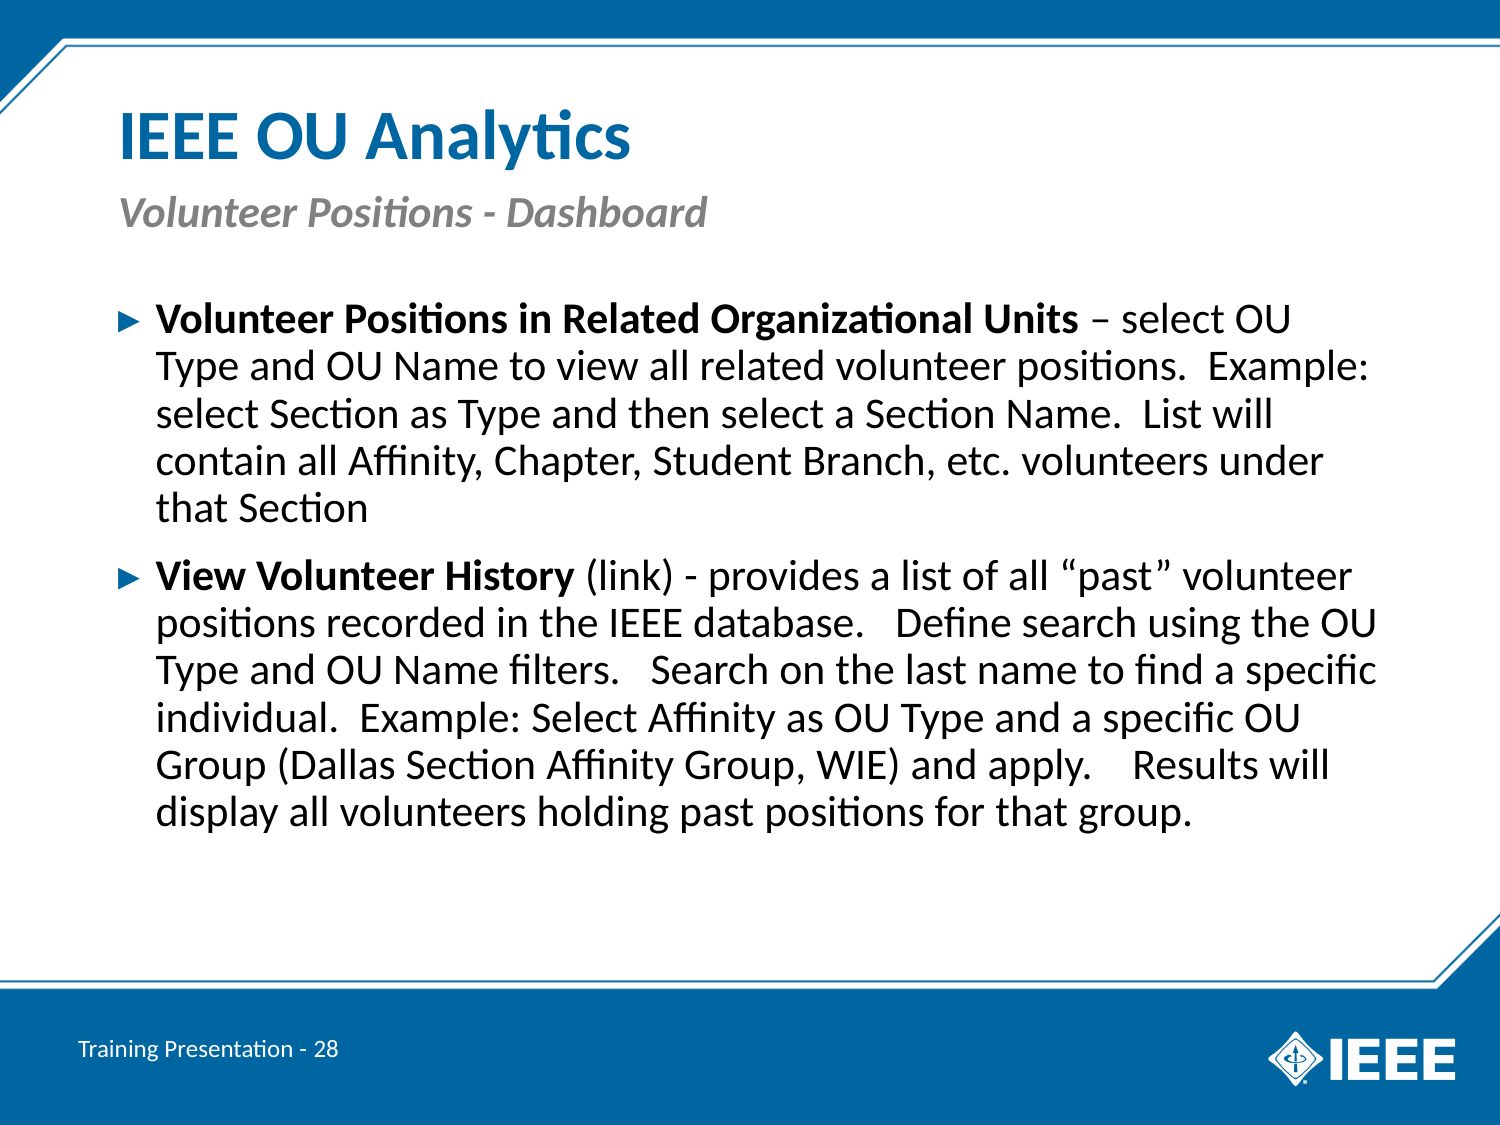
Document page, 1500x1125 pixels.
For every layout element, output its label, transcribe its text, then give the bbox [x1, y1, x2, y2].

picture [0, 913, 1500, 1125]
text_box Volunteer Positions in Related Organizational Units – select OU Type and OU Name to view all related volunteer positions. Example: select Section as Type and then select a Section Name. List will contain all Affinity, Chapter, Student Branch, etc. volunteers under that Section View Volunteer History (link) - provides a list of all “past” volunteer positions recorded in the IEEE database. Define search using the OU Type and OU Name filters. Search on the last name to find a specific individual. Example: Select Affinity as OU Type and a specific OU Group (Dallas Section Affinity Group, WIE) and apply. Results will display all volunteers holding past positions for that group. [103, 288, 1397, 902]
picture [0, 0, 1500, 115]
list Volunteer Positions - Dashboard [103, 181, 1397, 245]
title IEEE OU Analytics [103, 91, 1481, 182]
slide_number Training Presentation - 28 [63, 1017, 612, 1078]
